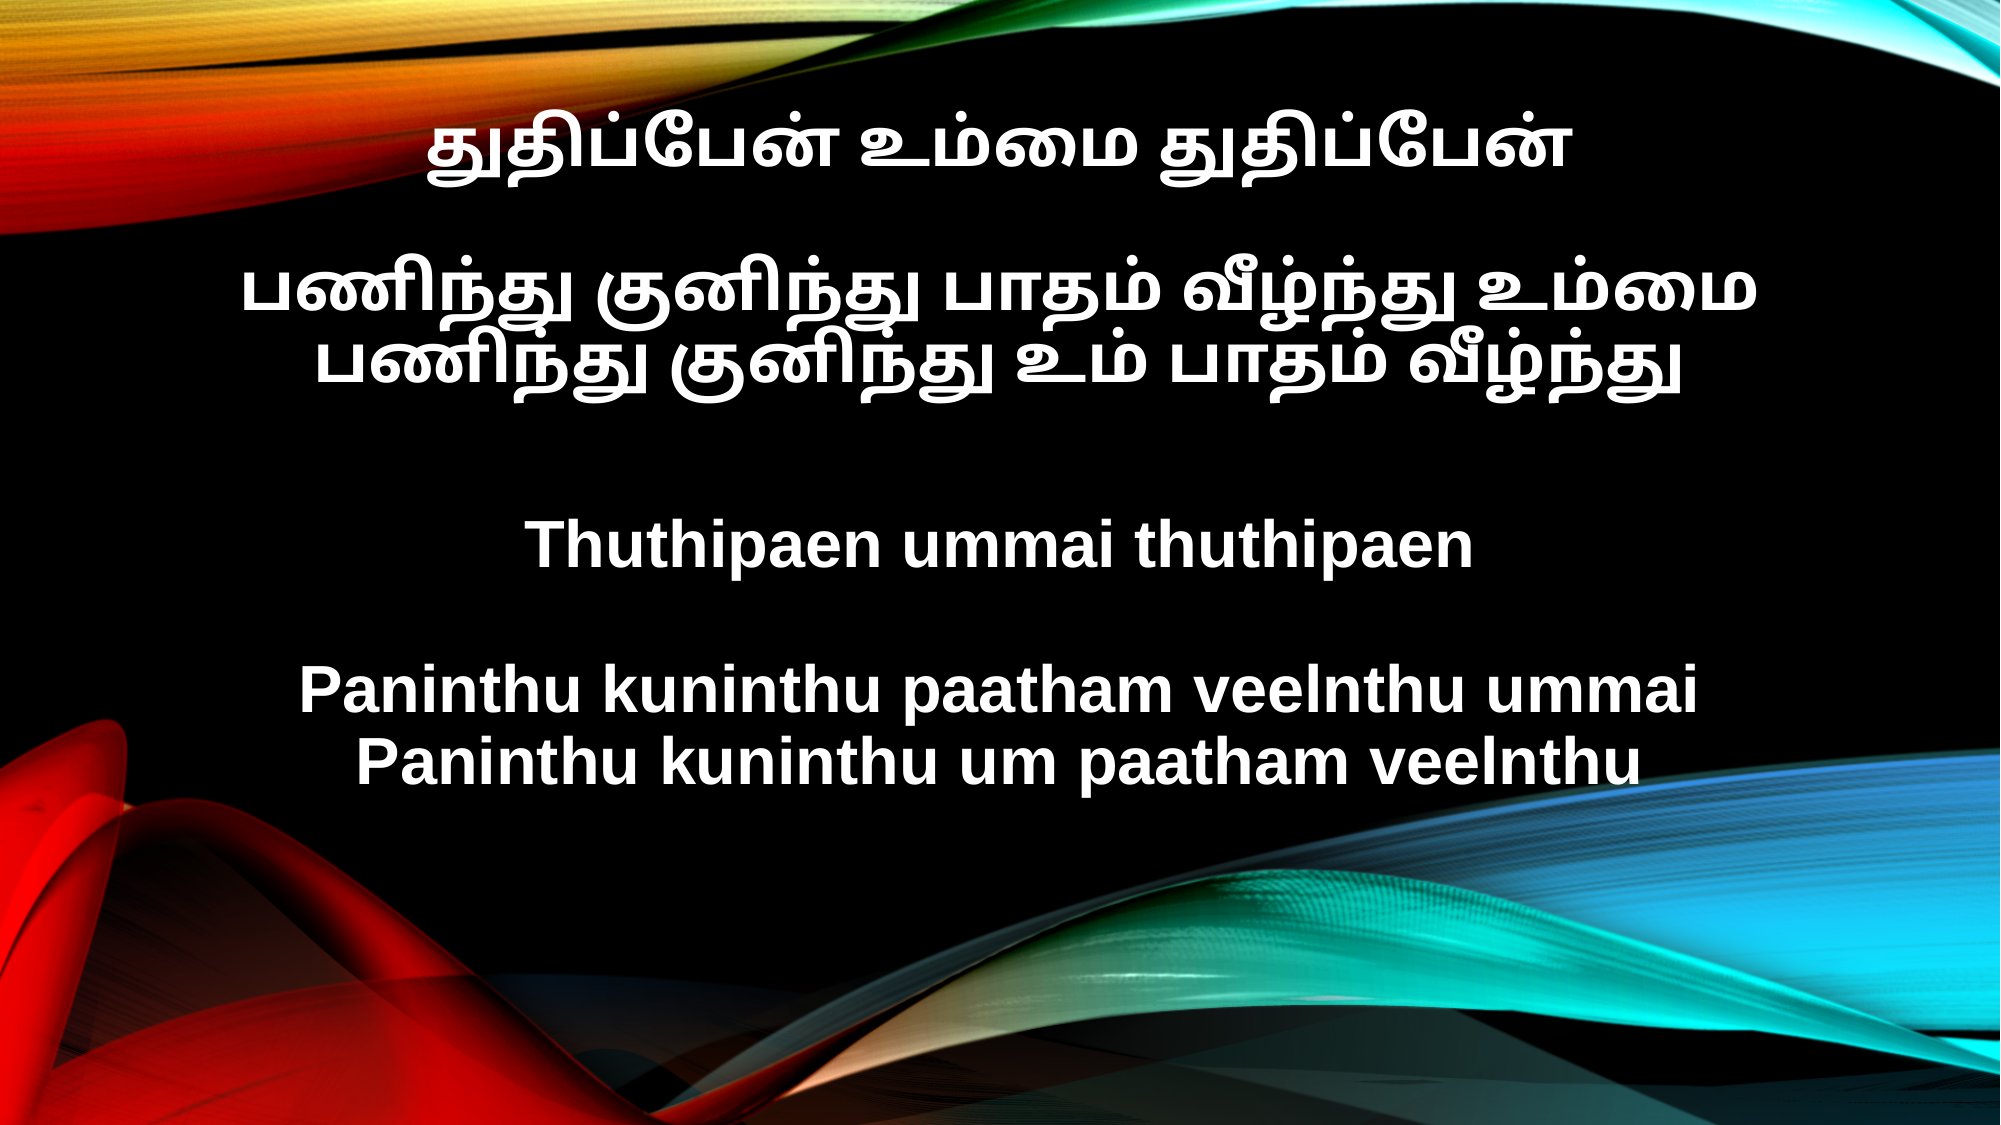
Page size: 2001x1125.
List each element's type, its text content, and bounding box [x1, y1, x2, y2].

subtitle துதிப்பேன் உம்மை துதிப்பேன் பணிந்து குனிந்து பாதம் வீழ்ந்து உம்மை பணிந்து குனிந்து உம் பாதம் வீழ்ந்து Thuthipaen ummai thuthipaen Paninthu kuninthu paatham veelnthu ummai Paninthu kuninthu um paatham veelnthu [0, 0, 2000, 1125]
